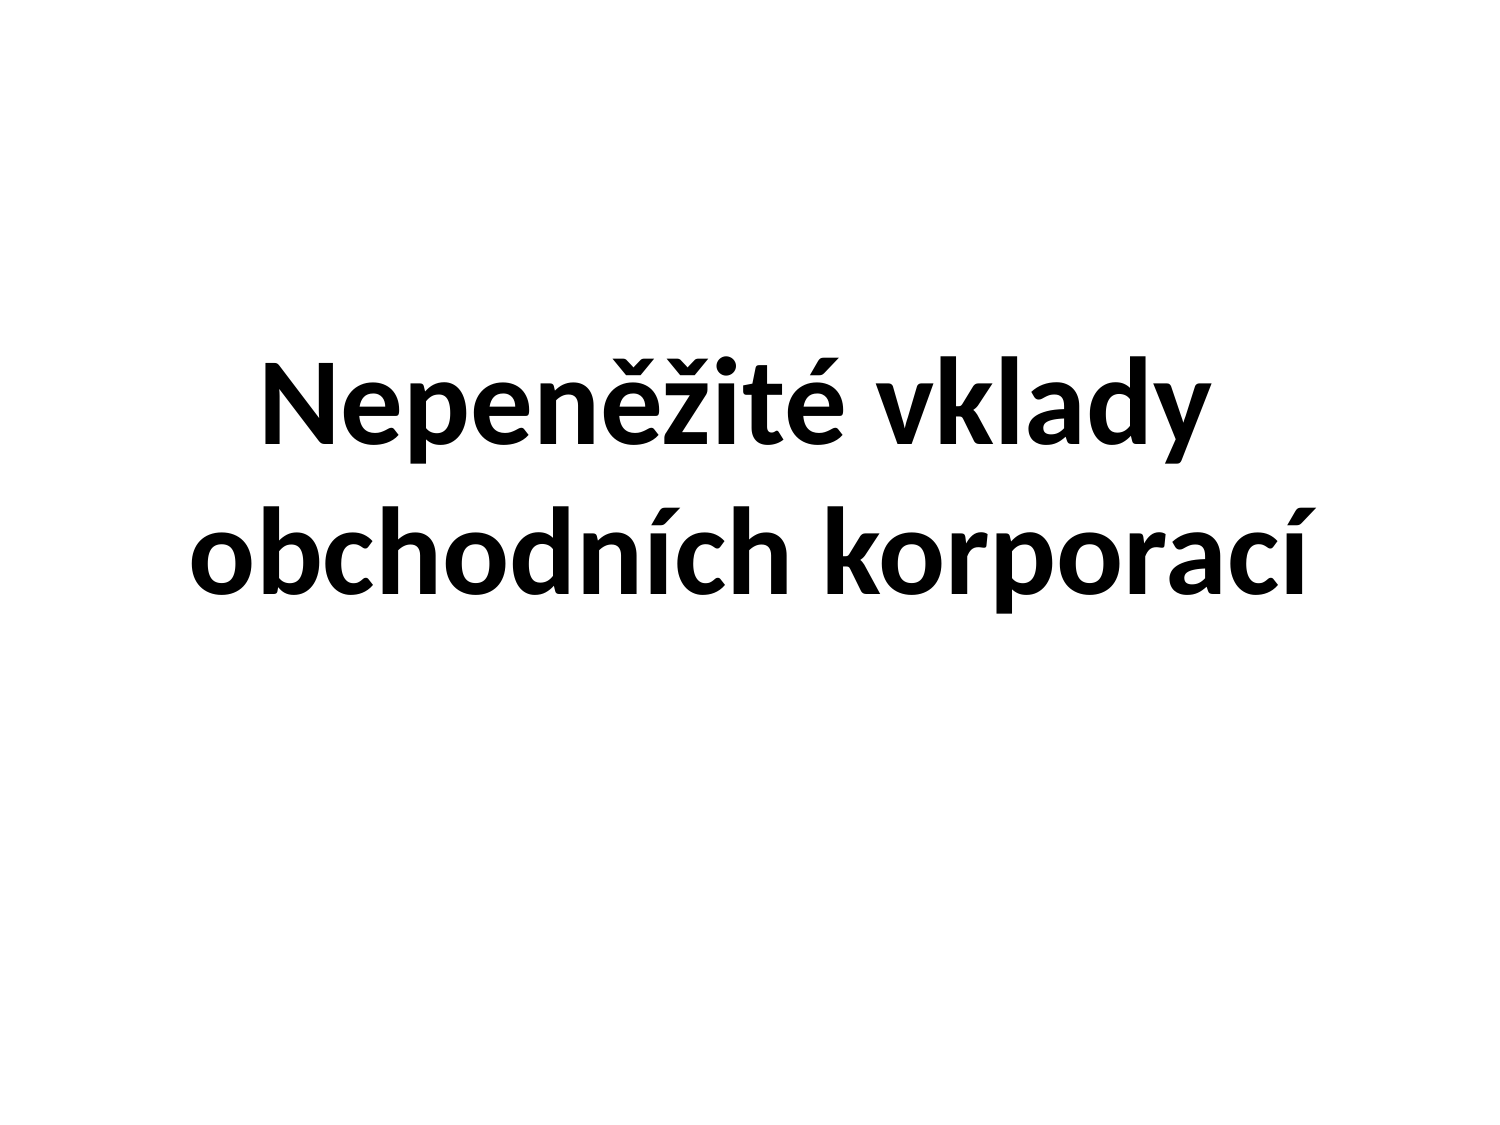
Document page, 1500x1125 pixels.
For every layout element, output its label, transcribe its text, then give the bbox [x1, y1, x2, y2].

title Nepeněžité vklady obchodních korporací [112, 349, 1388, 591]
